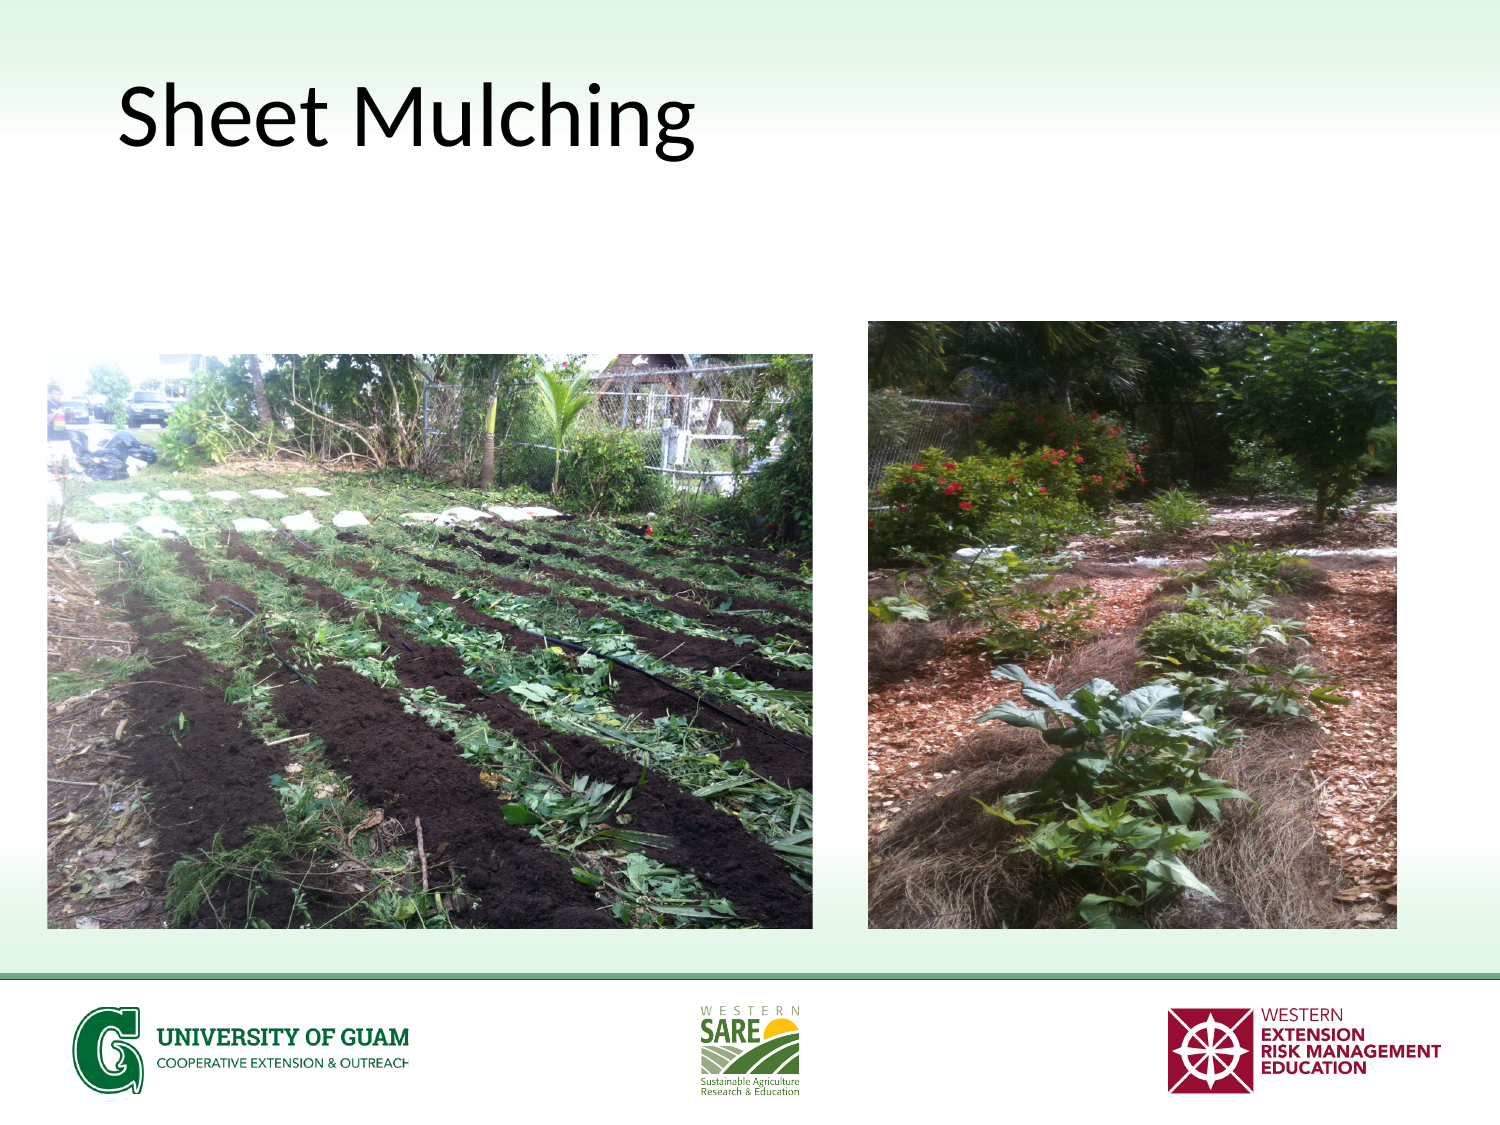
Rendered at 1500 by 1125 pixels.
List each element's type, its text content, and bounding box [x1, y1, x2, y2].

picture [689, 994, 811, 1107]
picture [47, 354, 813, 929]
title Sheet Mulching [103, 59, 1397, 278]
picture [1168, 1008, 1441, 1094]
picture [868, 321, 1397, 929]
